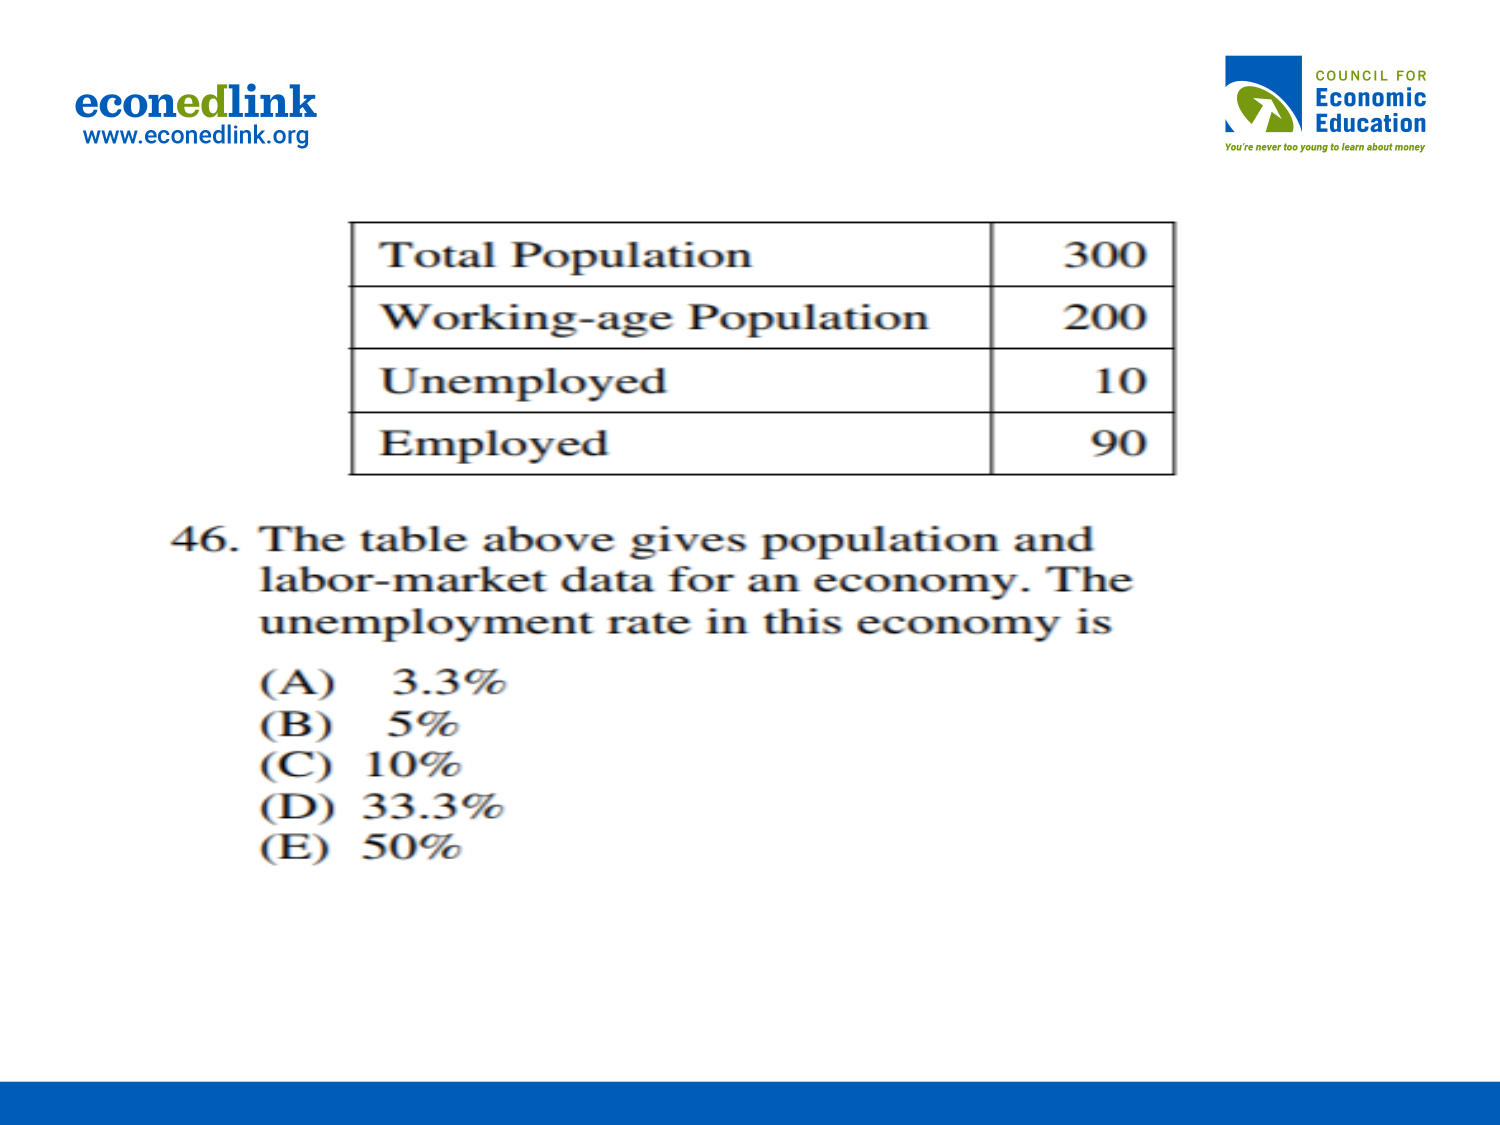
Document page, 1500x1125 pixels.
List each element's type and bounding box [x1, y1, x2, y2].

picture [0, 0, 1500, 1125]
list [74, 153, 1500, 891]
